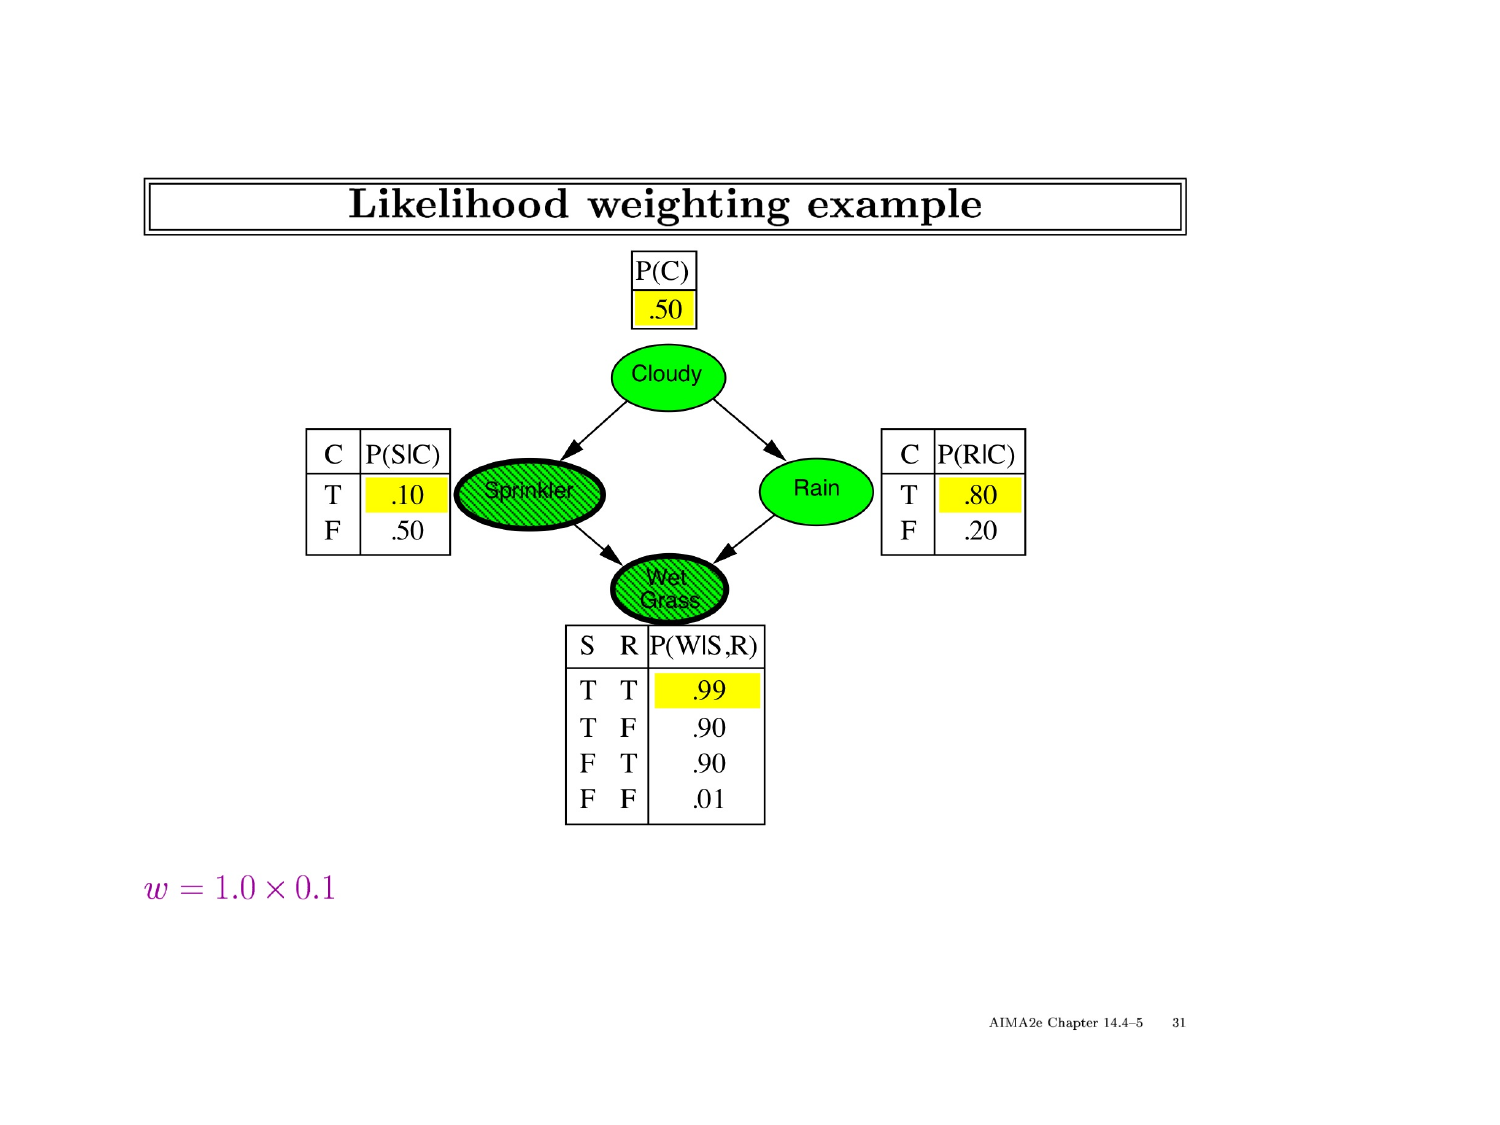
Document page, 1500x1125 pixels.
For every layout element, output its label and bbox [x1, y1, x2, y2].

picture [74, 44, 1426, 1089]
